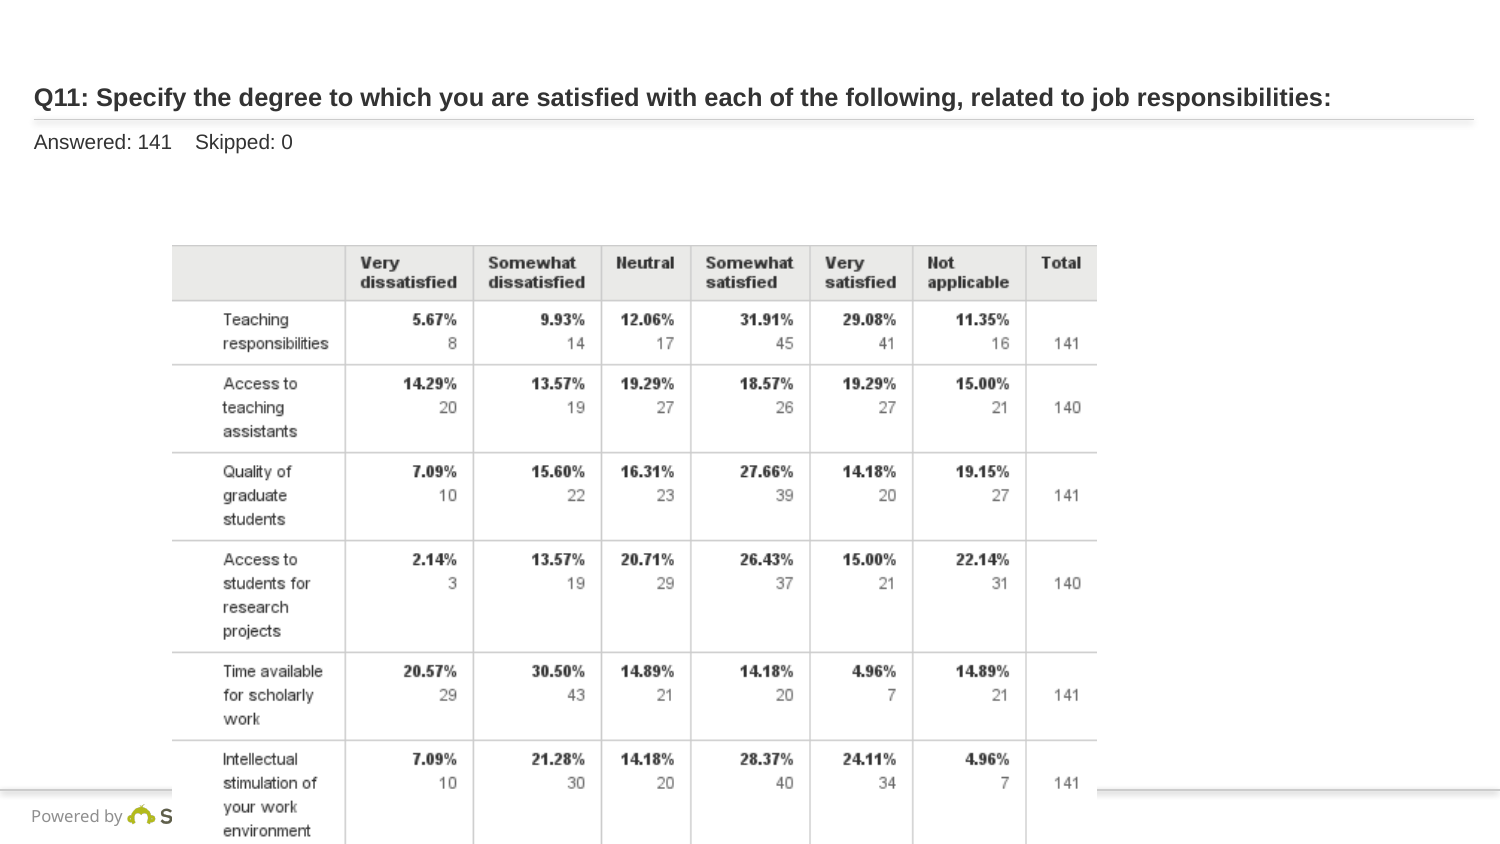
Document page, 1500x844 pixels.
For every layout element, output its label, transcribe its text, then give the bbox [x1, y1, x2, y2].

title Q11: Specify the degree to which you are satisfied with each of the following, related to job responsibilities: [18, 54, 1369, 119]
picture [171, 245, 1097, 844]
list Answered: 141 Skipped: 0 [18, 120, 894, 162]
